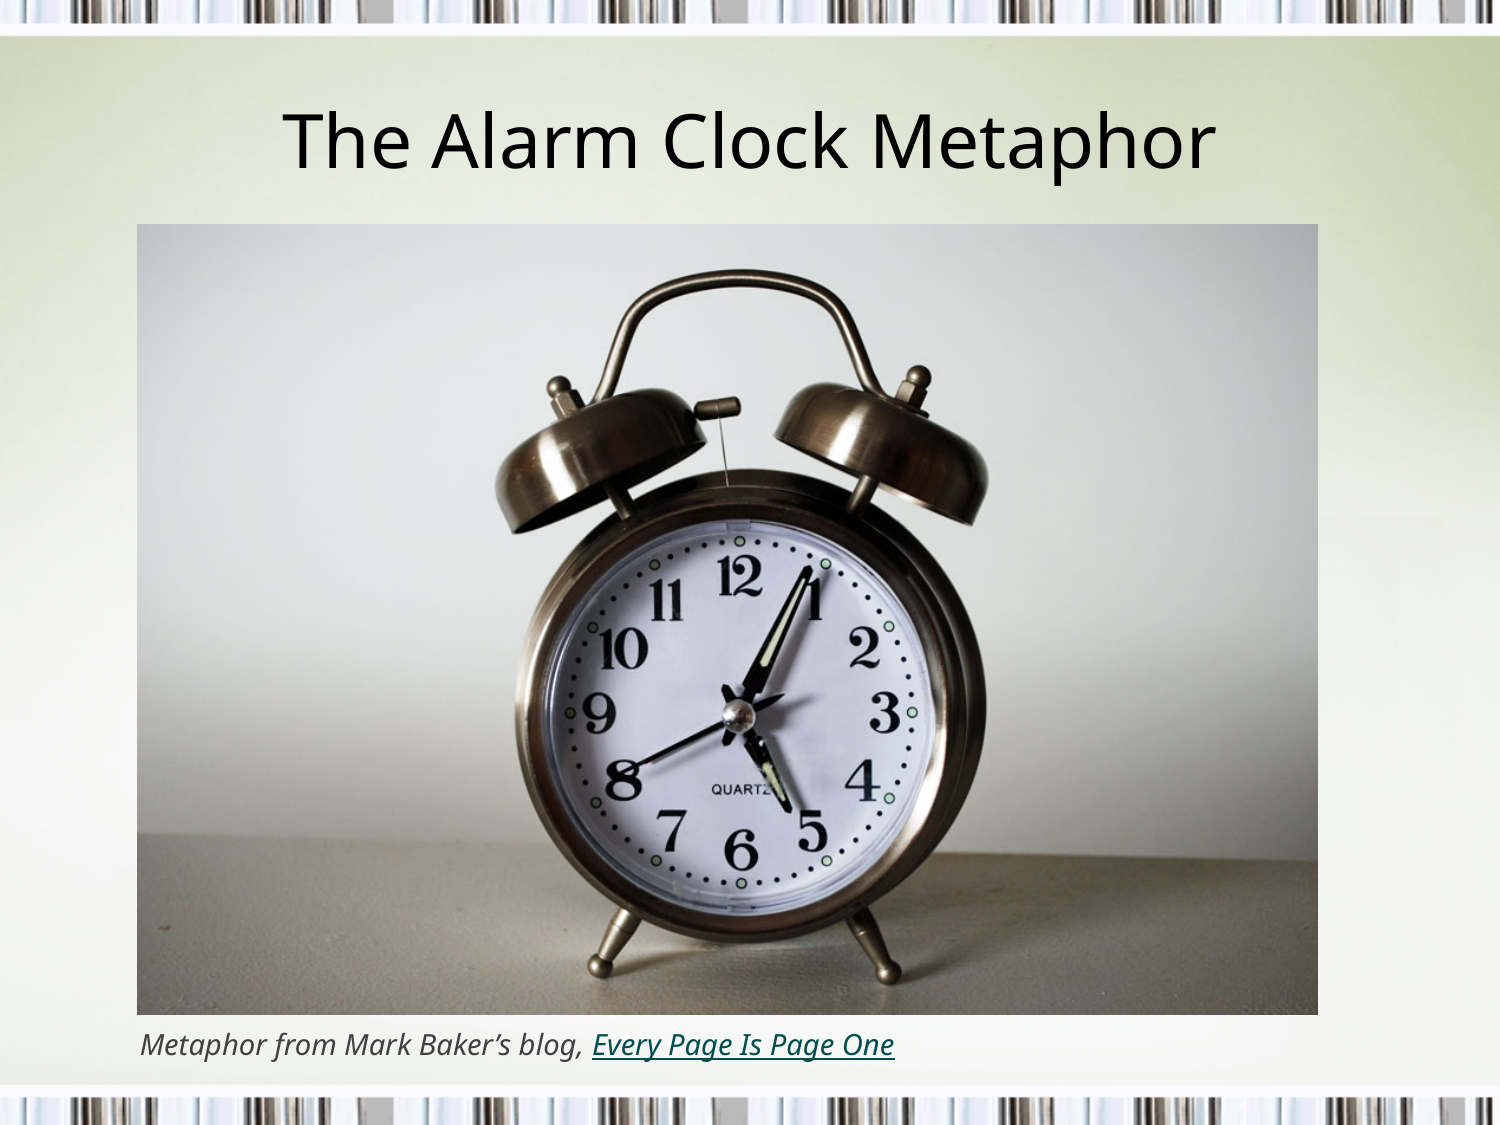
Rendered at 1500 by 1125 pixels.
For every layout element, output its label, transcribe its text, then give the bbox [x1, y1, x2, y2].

title The Alarm Clock Metaphor [74, 44, 1426, 233]
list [137, 224, 1318, 1015]
text_box Metaphor from Mark Baker’s blog, Every Page Is Page One [125, 1018, 1225, 1119]
picture [0, 0, 1500, 1125]
